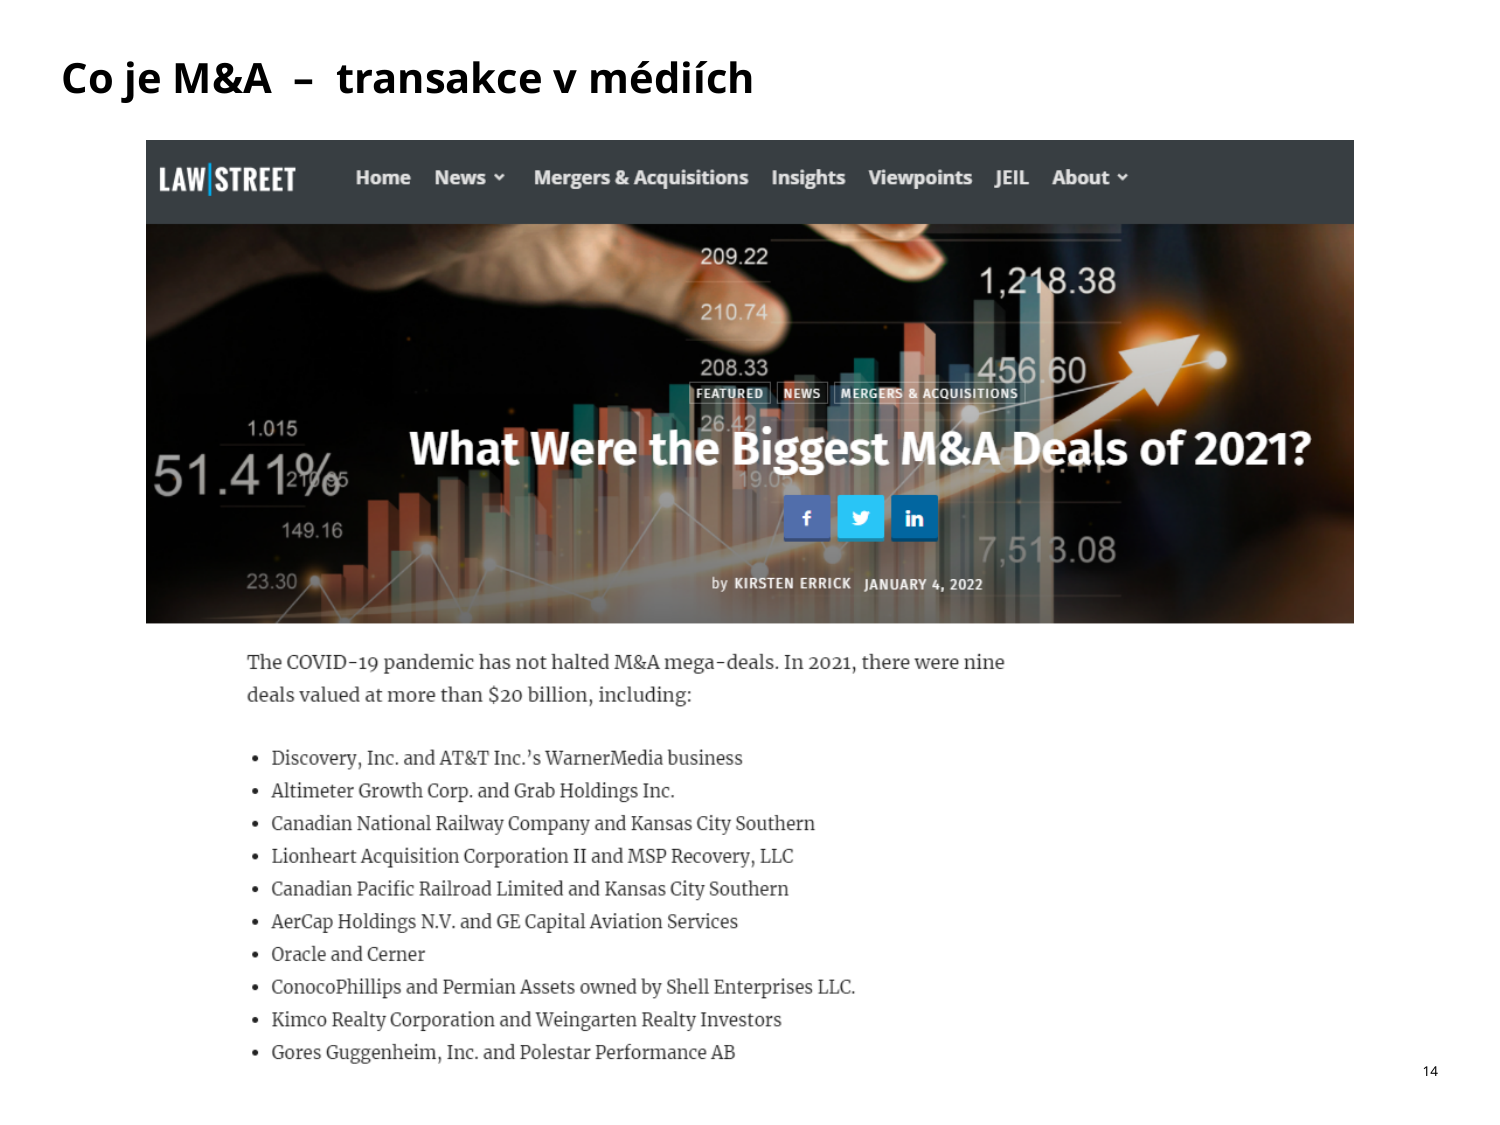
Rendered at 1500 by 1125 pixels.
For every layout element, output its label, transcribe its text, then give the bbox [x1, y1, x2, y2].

title Co je M&A – transakce v médiích [61, 52, 1439, 167]
picture [146, 139, 1354, 1080]
